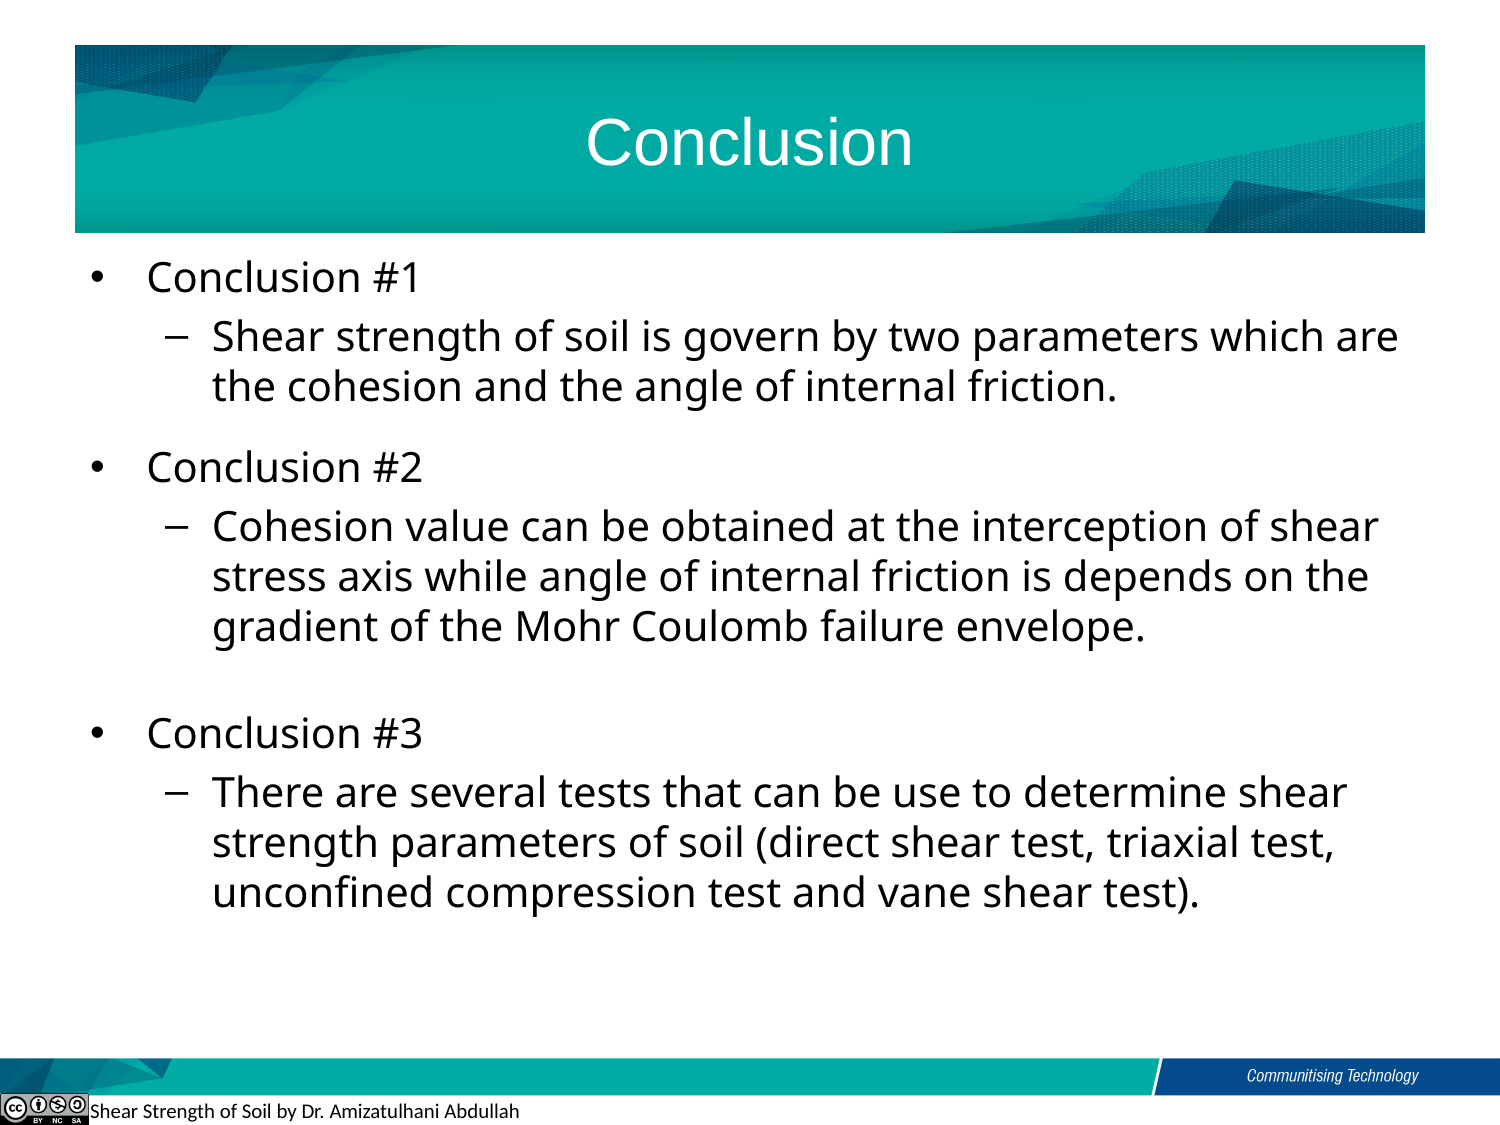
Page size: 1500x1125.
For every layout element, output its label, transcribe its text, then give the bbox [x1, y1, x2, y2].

list Conclusion #1 Shear strength of soil is govern by two parameters which are the cohesion and the angle of internal friction. Conclusion #2 Cohesion value can be obtained at the interception of shear stress axis while angle of internal friction is depends on the gradient of the Mohr Coulomb failure envelope. Conclusion #3 There are several tests that can be use to determine shear strength parameters of soil (direct shear test, triaxial test, unconfined compression test and vane shear test). [75, 243, 1425, 1024]
picture [0, 0, 1500, 1125]
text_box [0, 1093, 692, 1125]
title Conclusion [75, 45, 1425, 233]
